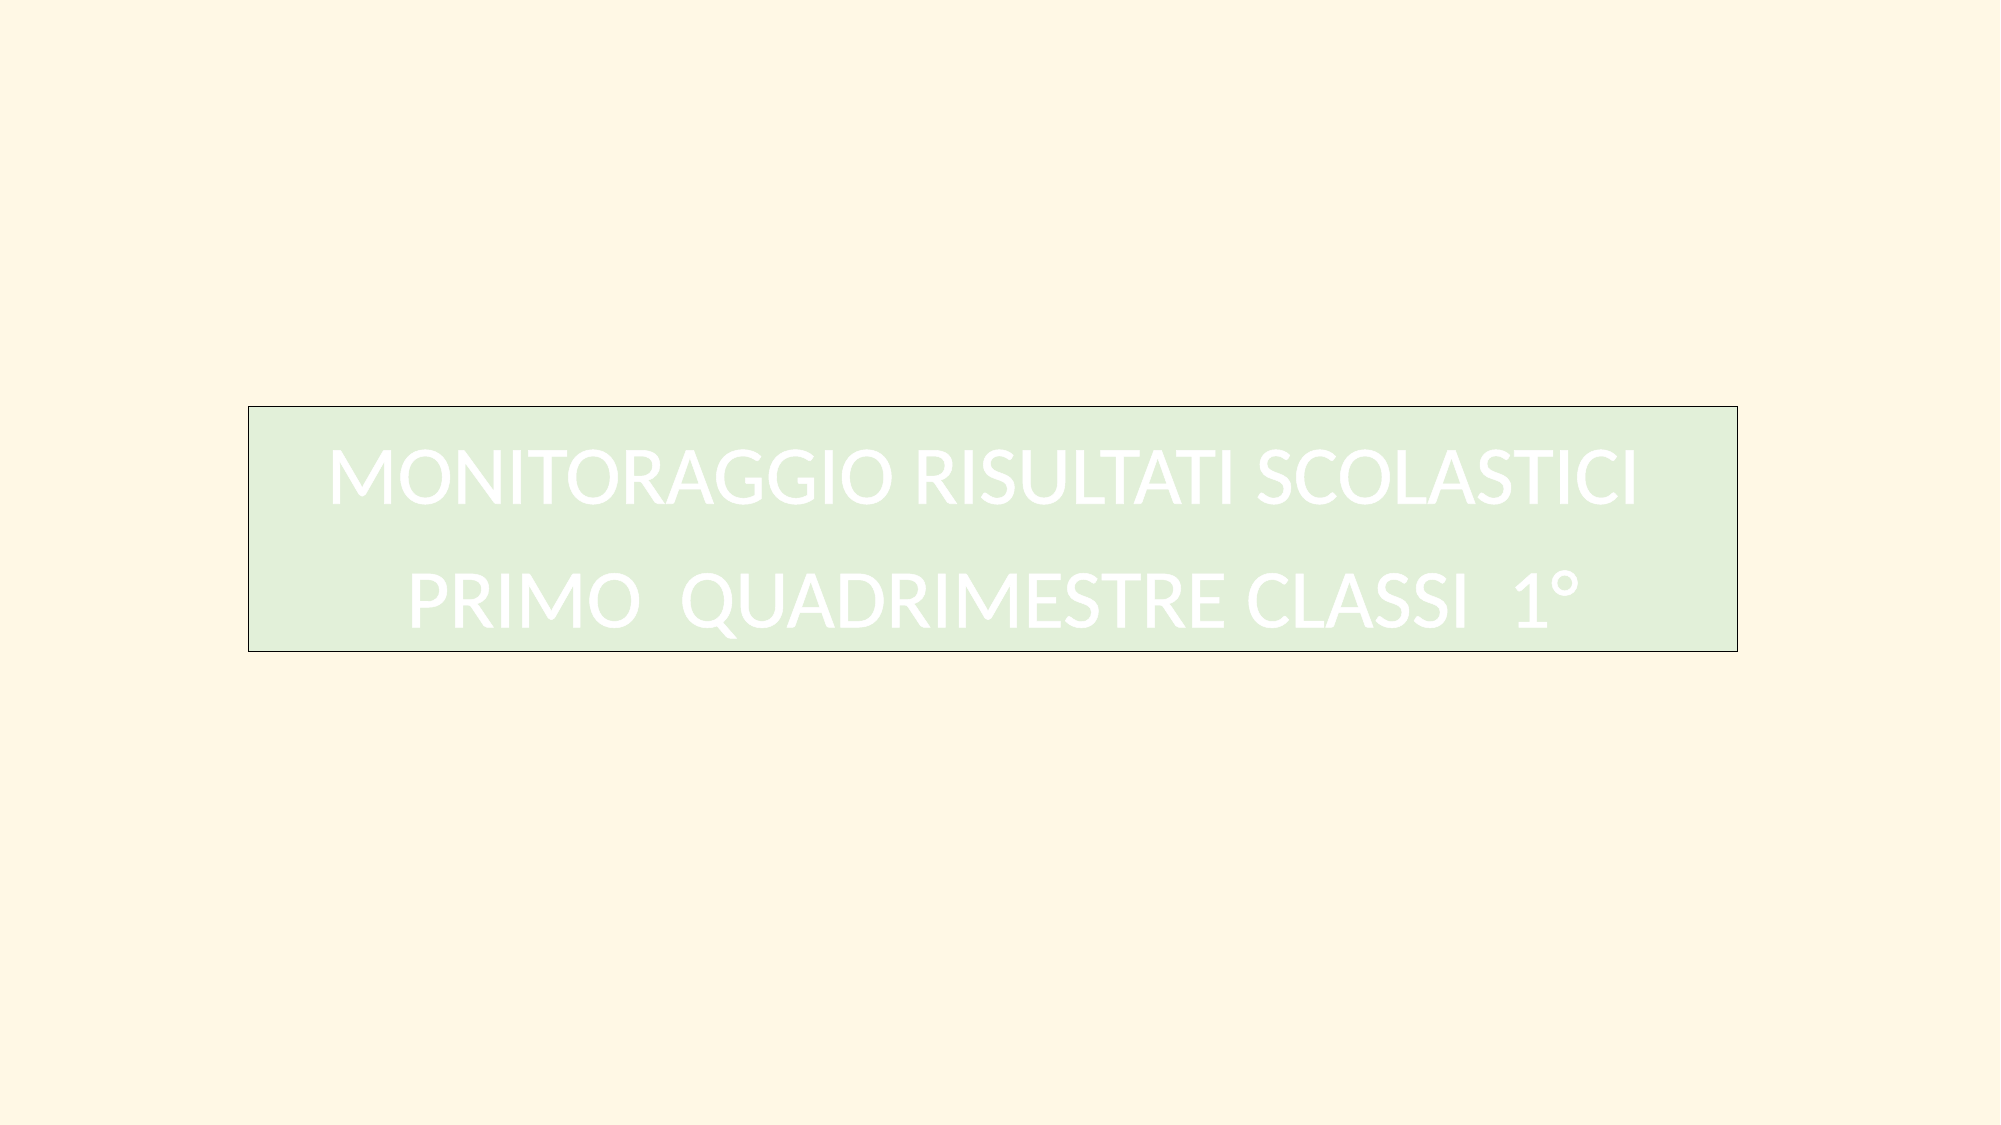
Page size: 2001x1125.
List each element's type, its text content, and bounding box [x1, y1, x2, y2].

text_box MONITORAGGIO RISULTATI SCOLASTICI PRIMO QUADRIMESTRE CLASSI 1° [248, 406, 1738, 652]
